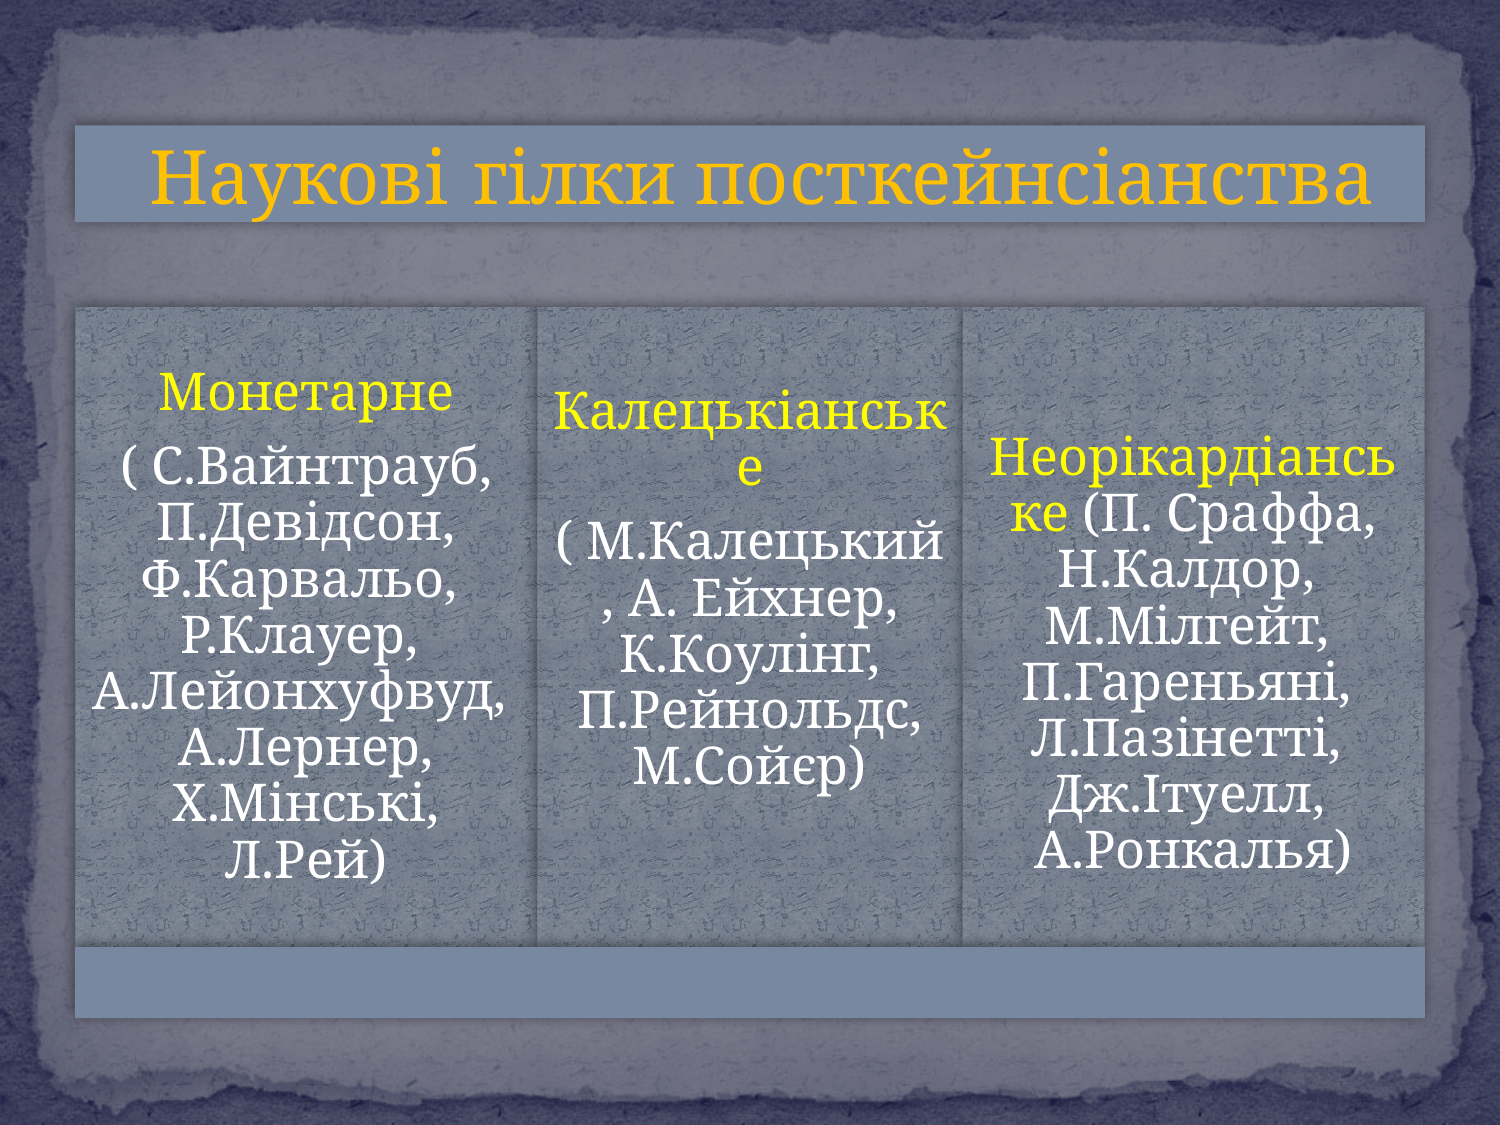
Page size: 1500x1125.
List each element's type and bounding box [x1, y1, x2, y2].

list [78, 58, 1423, 1068]
